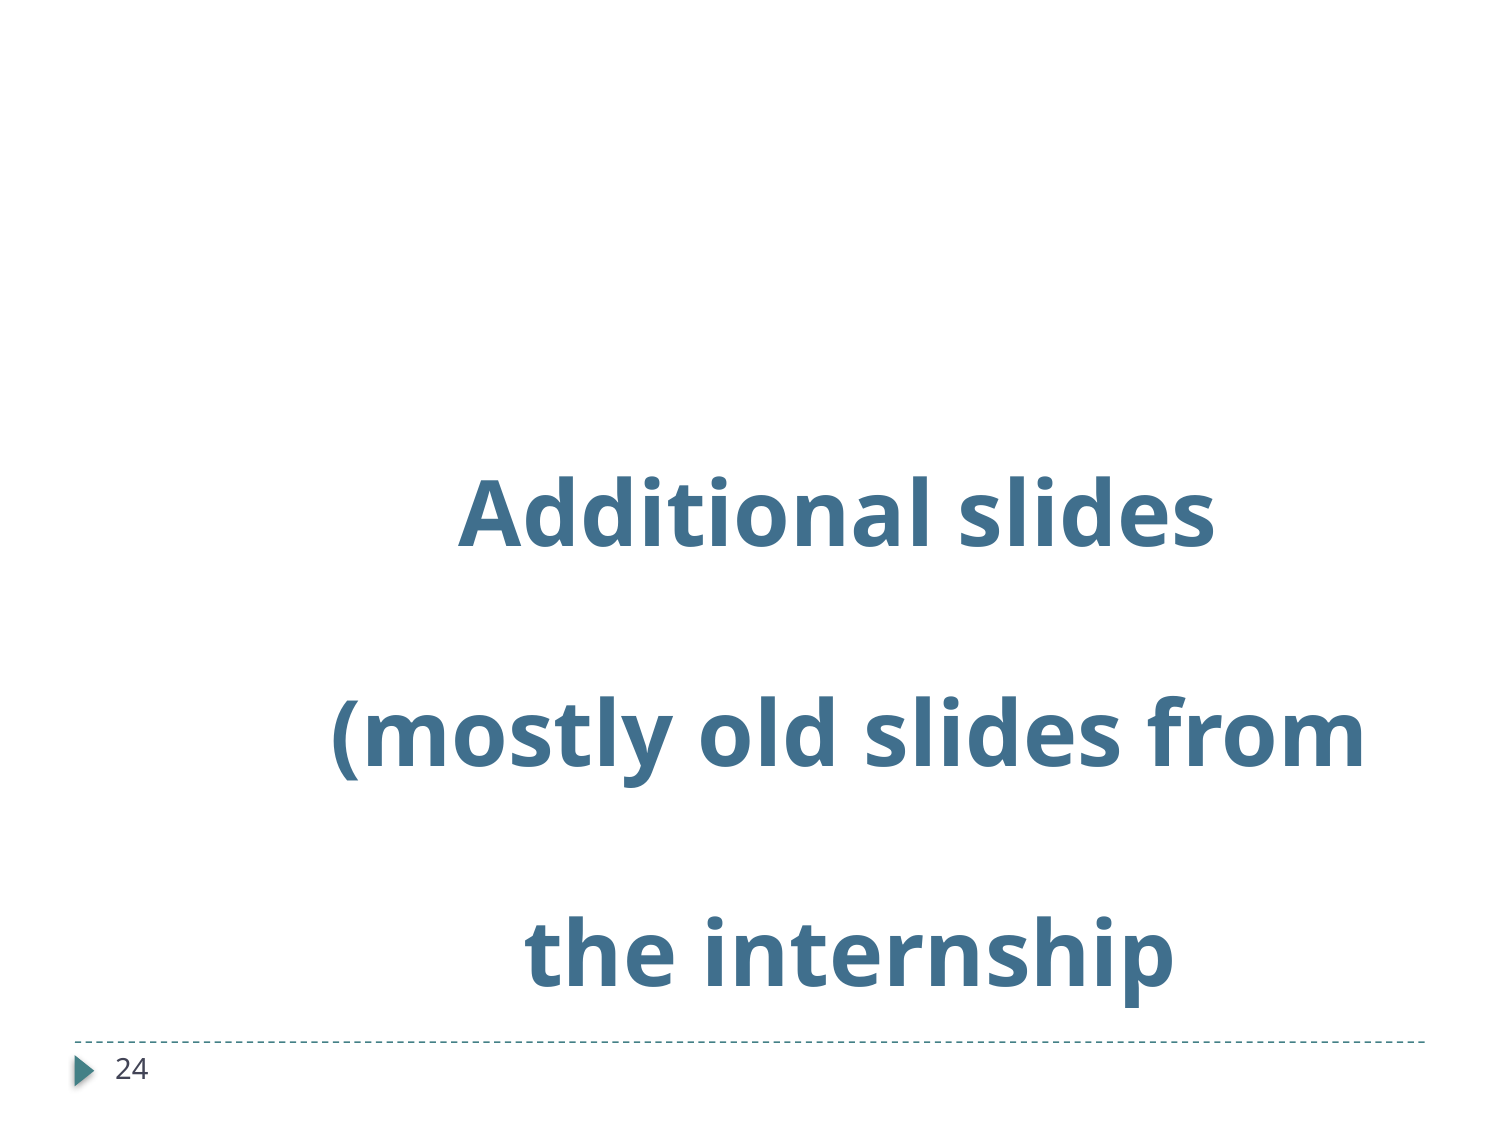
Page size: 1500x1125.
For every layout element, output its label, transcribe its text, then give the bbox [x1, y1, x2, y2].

slide_number 24 [100, 1042, 426, 1103]
text_box Additional slides (mostly old slides from the internship presentation) [237, 337, 1463, 1125]
